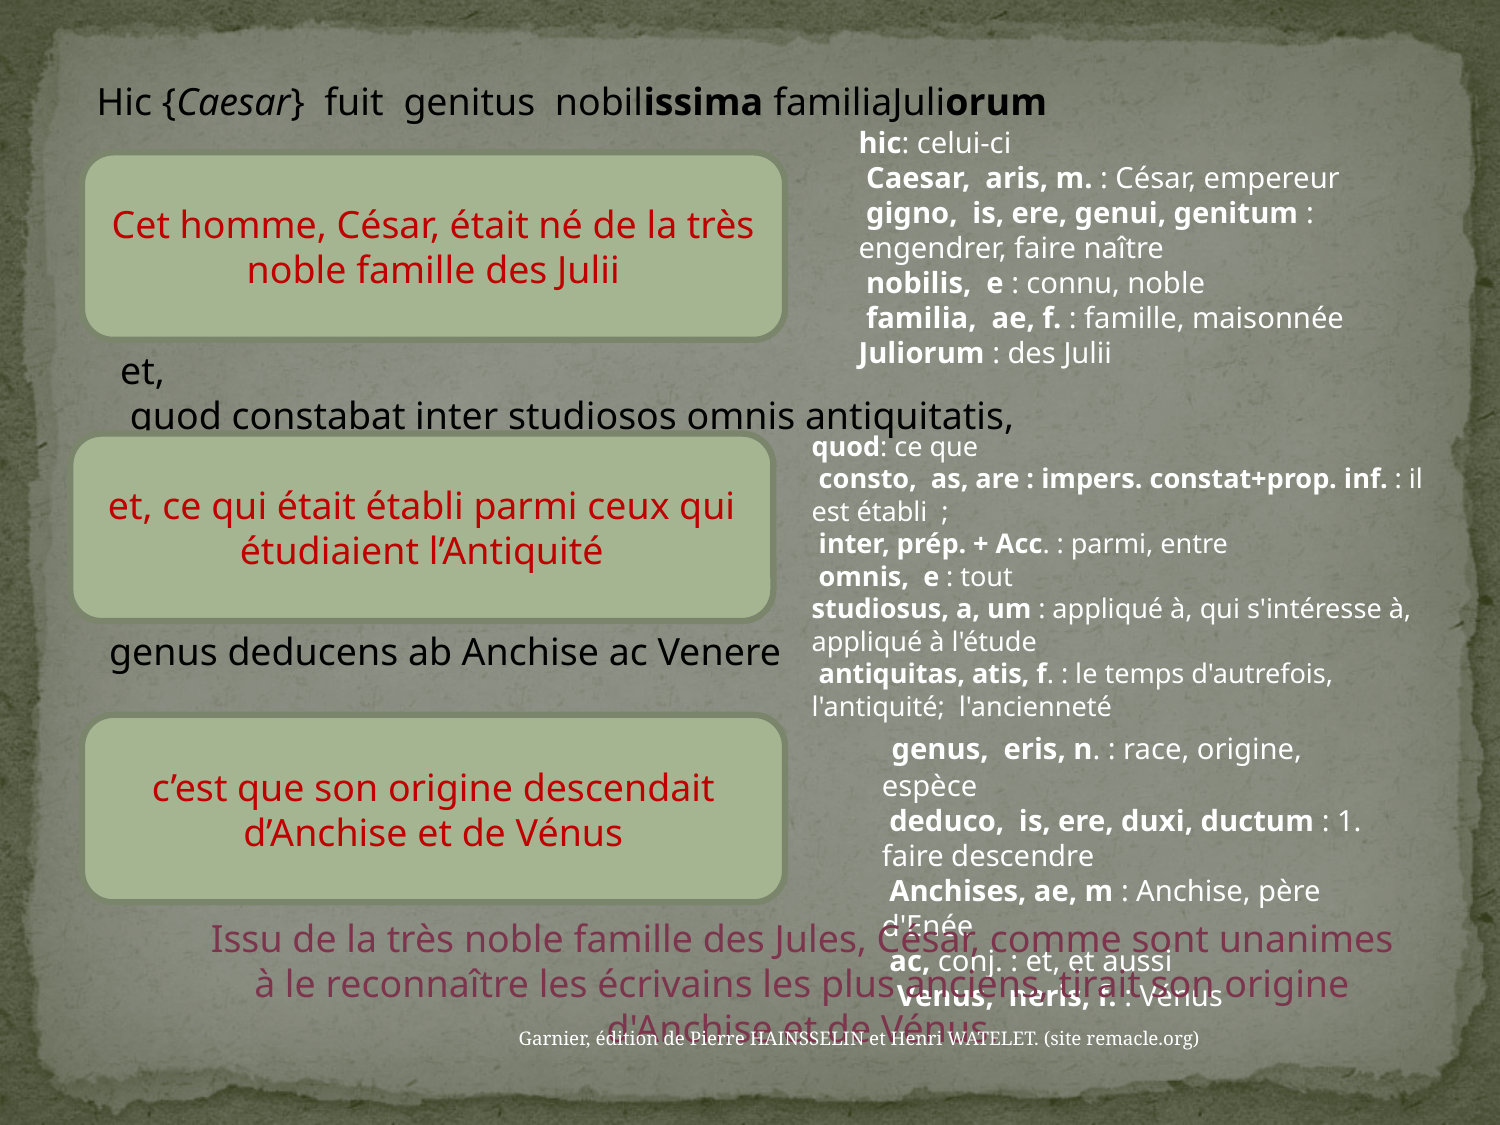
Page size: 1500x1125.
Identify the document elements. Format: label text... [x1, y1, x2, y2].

text_box et, quod constabat inter studiosos omnis antiquitatis, [105, 339, 1078, 490]
text_box c’est que son origine descendait d’Anchise et de Vénus [78, 711, 789, 906]
text_box et, ce qui était établi parmi ceux qui étudiaient l’Antiquité [67, 430, 777, 625]
text_box genus, eris, n. : race, origine, espèce deduco, is, ere, duxi, ductum : 1. faire descendre Anchises, ae, m : Anchise, père d'Enée ac, conj. : et, et aussi Venus, neris, f. : Vénus [867, 729, 1407, 907]
text_box Garnier, édition de Pierre HAINSSELIN et Henri WATELET. (site remacle.org) [503, 1018, 1360, 1057]
text_box Cet homme, César, était né de la très noble famille des Julii [78, 149, 789, 343]
text_box quod: ce que consto, as, are : impers. constat+prop. inf. : il est établi ; inter, prép. + Acc. : parmi, entre omnis, e : tout studiosus, a, um : appliqué à, qui s'intéresse à, appliqué à l'étude antiquitas, atis, f. : le temps d'autrefois, l'antiquité; l'ancienneté [796, 421, 1465, 729]
text_box hic: celui-ci Caesar, aris, m. : César, empereur gigno, is, ere, genui, genitum : engendrer, faire naître nobilis, e : connu, noble familia, ae, f. : famille, maisonnée Juliorum : des Julii [843, 117, 1442, 377]
text_box genus deducens ab Anchise ac Venere [94, 621, 796, 681]
text_box Issu de la très noble famille des Jules, César, comme sont unanimes à le reconnaître les écrivains les plus anciens, tirait son origine d'Anchise et de Vénus. [187, 907, 1418, 1057]
text_box Hic {Caesar} fuit genitus nobilissima familiaJuliorum [81, 70, 1301, 175]
